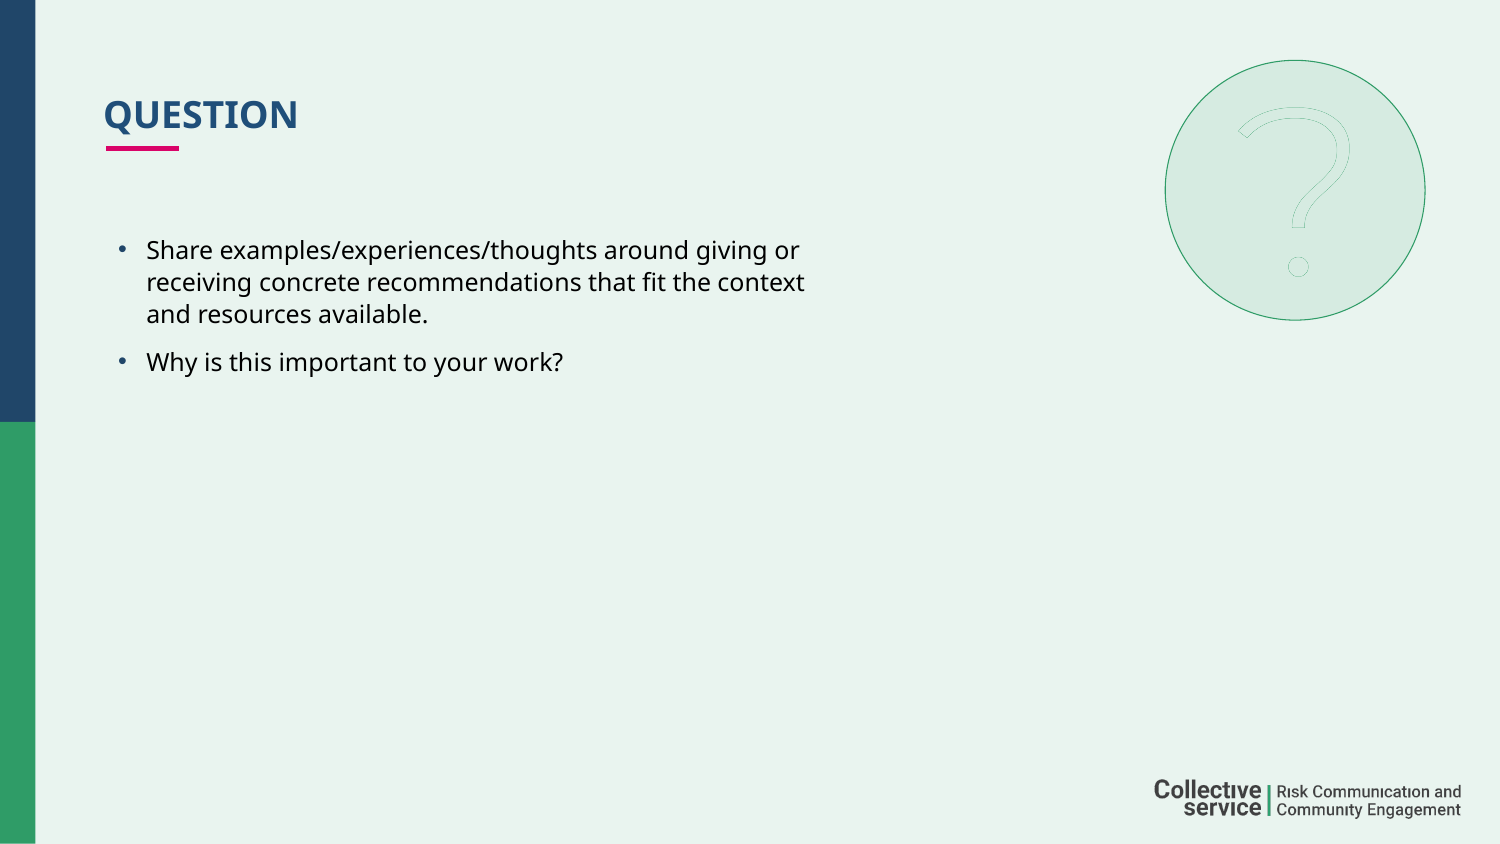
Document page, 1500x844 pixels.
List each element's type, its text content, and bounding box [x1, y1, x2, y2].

list Share examples/experiences/thoughts around giving or receiving concrete recommendations that fit the context and resources available. Why is this important to your work? [103, 224, 885, 760]
picture [1139, 774, 1470, 826]
title Question [103, 88, 1397, 145]
picture [1234, 145, 1352, 279]
